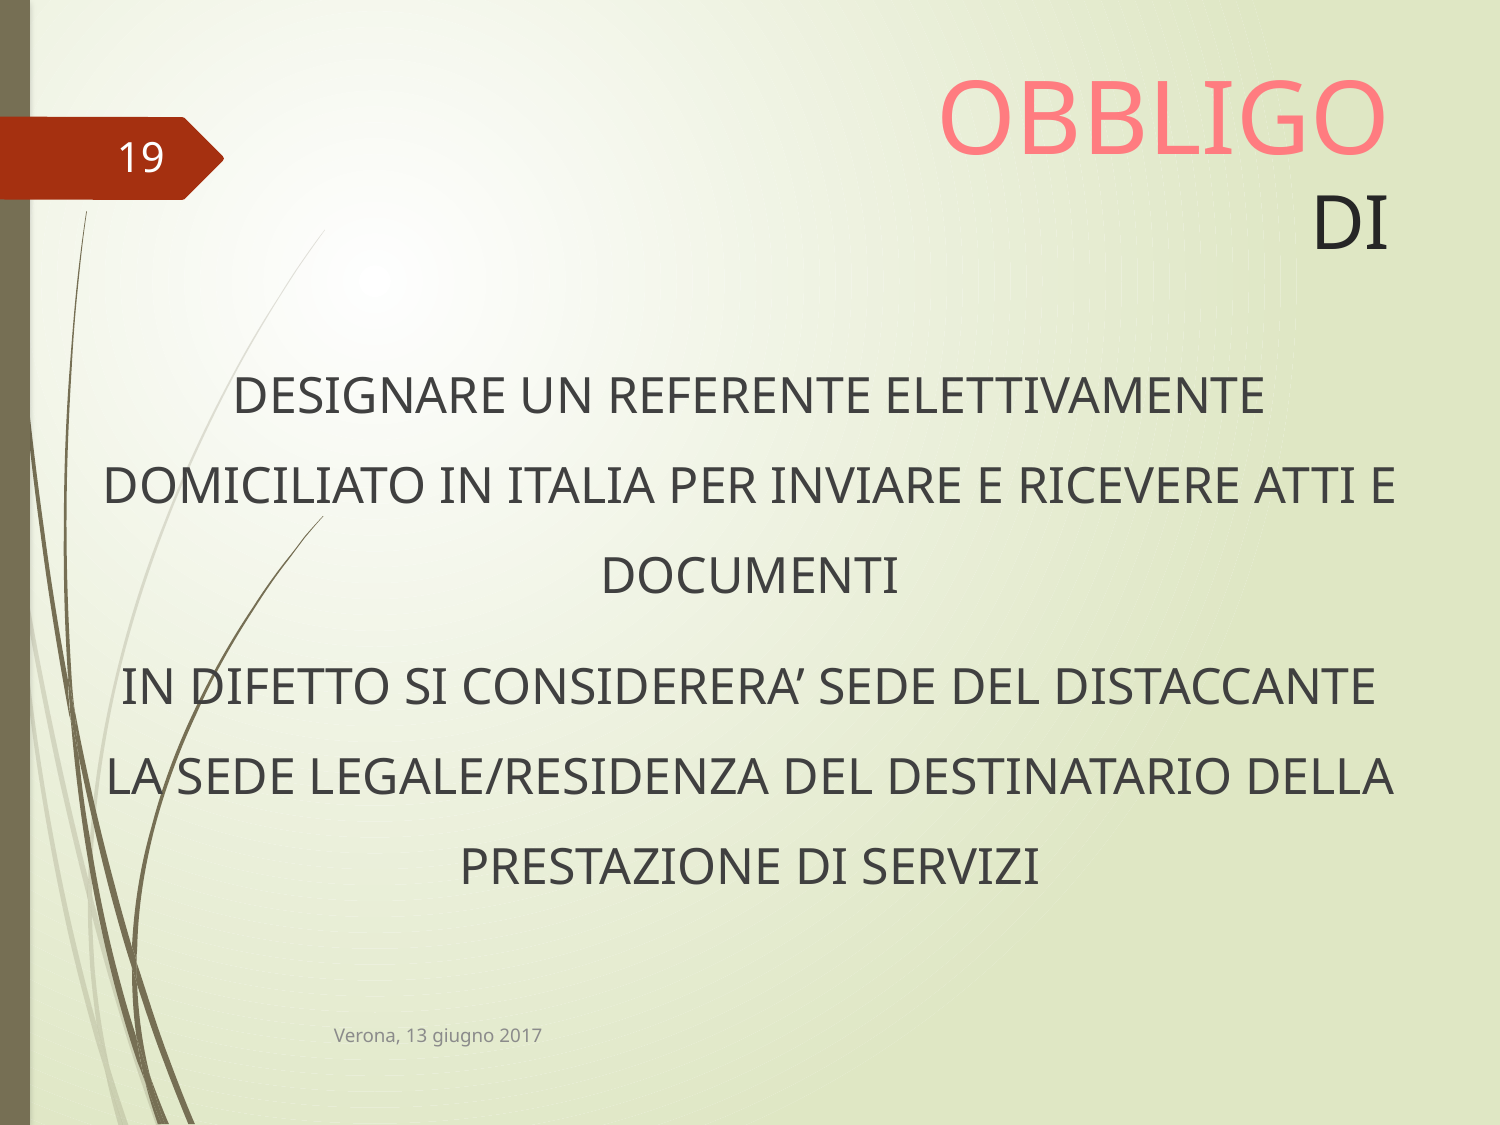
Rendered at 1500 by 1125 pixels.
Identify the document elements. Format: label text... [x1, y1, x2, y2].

title OBBLIGO DI [75, 45, 1425, 291]
list DESIGNARE UN REFERENTE ELETTIVAMENTE DOMICILIATO IN ITALIA PER INVIARE E RICEVERE ATTI E DOCUMENTI IN DIFETTO SI CONSIDERERA’ SEDE DEL DISTACCANTE LA SEDE LEGALE/RESIDENZA DEL DESTINATARIO DELLA PRESTAZIONE DI SERVIZI [75, 326, 1425, 1005]
footer Verona, 13 giugno 2017 [318, 1006, 1257, 1067]
slide_number 19 [83, 129, 180, 190]
